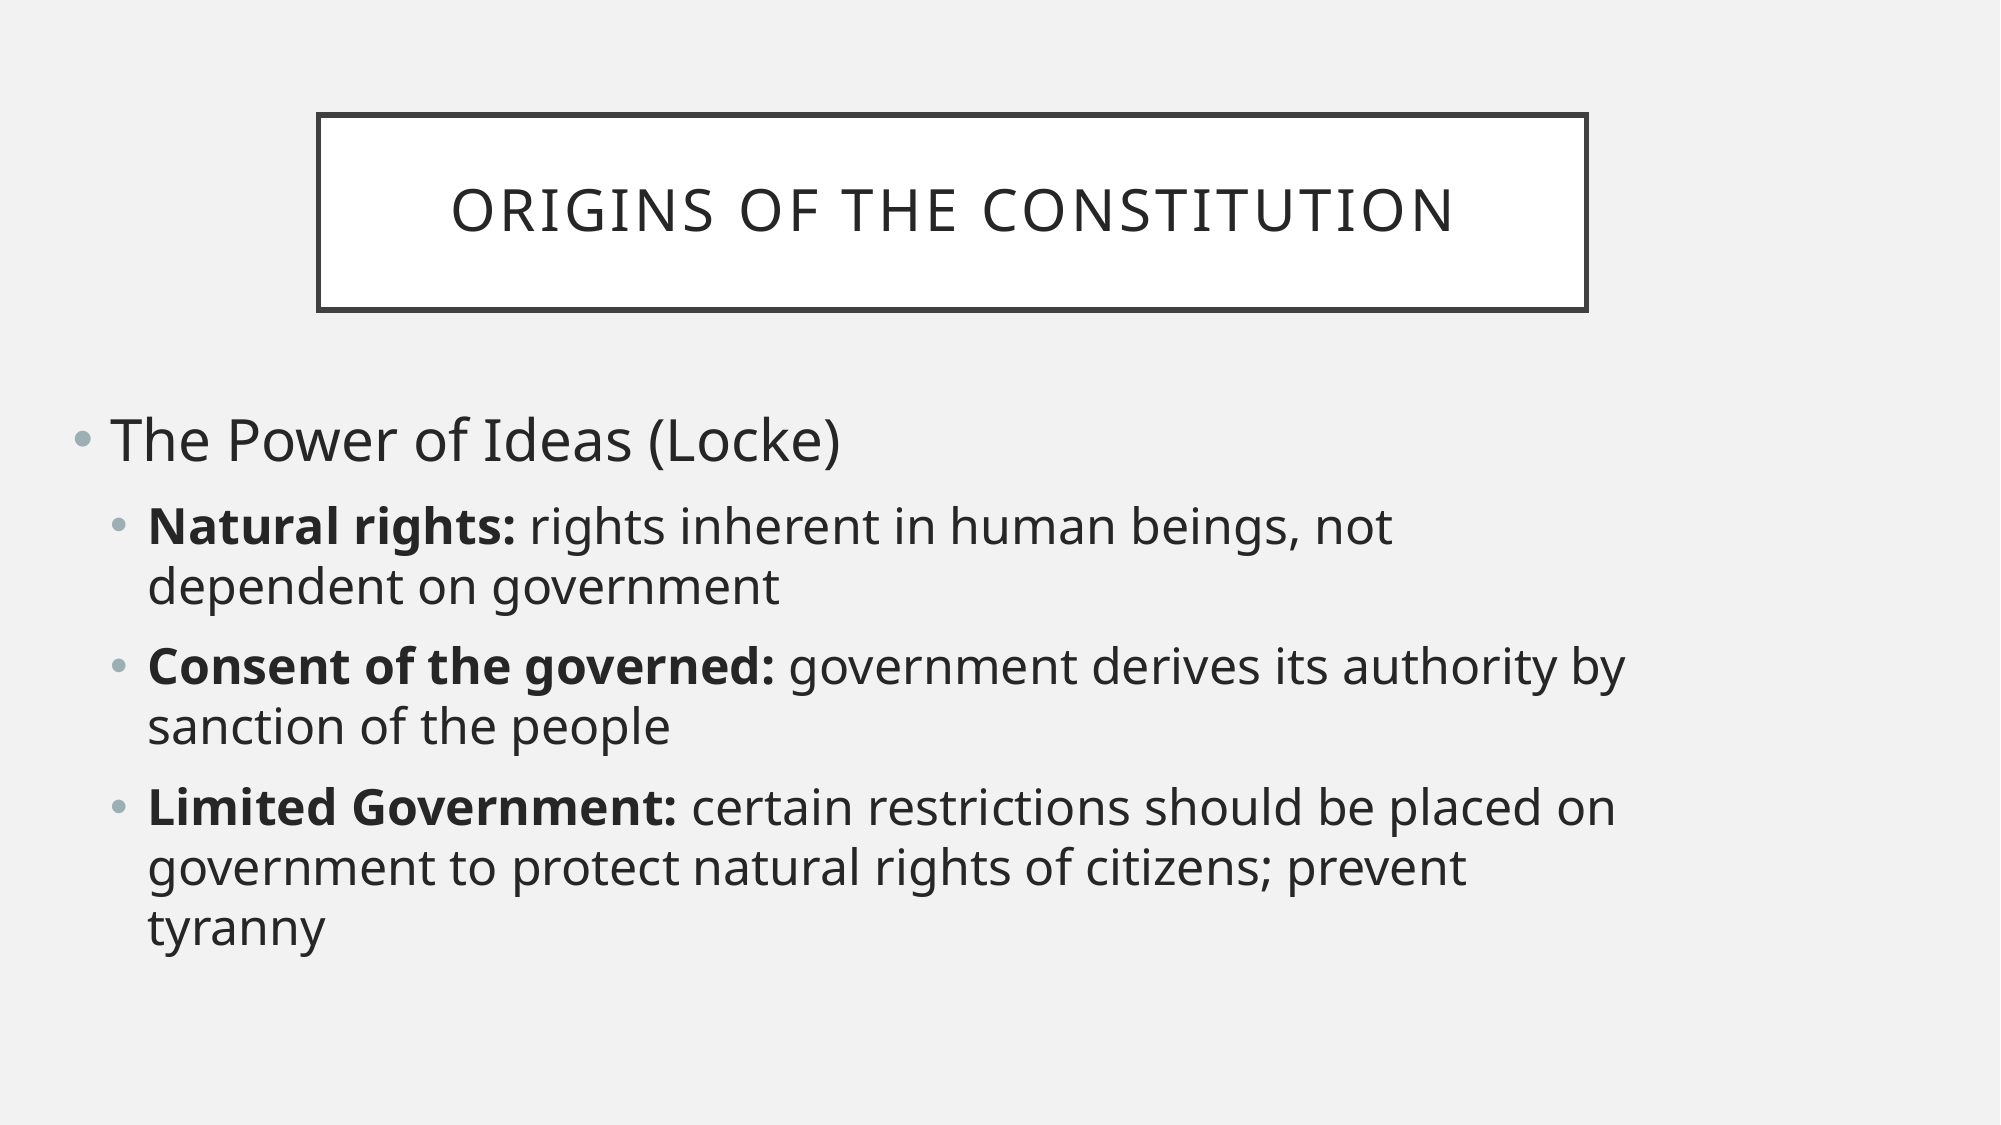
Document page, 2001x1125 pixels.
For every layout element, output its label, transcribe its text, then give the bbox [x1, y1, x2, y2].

list The Power of Ideas (Locke) Natural rights: rights inherent in human beings, not dependent on government Consent of the governed: government derives its authority by sanction of the people Limited Government: certain restrictions should be placed on government to protect natural rights of citizens; prevent tyranny [57, 395, 1653, 905]
title Origins of the Constitution [316, 112, 1589, 313]
